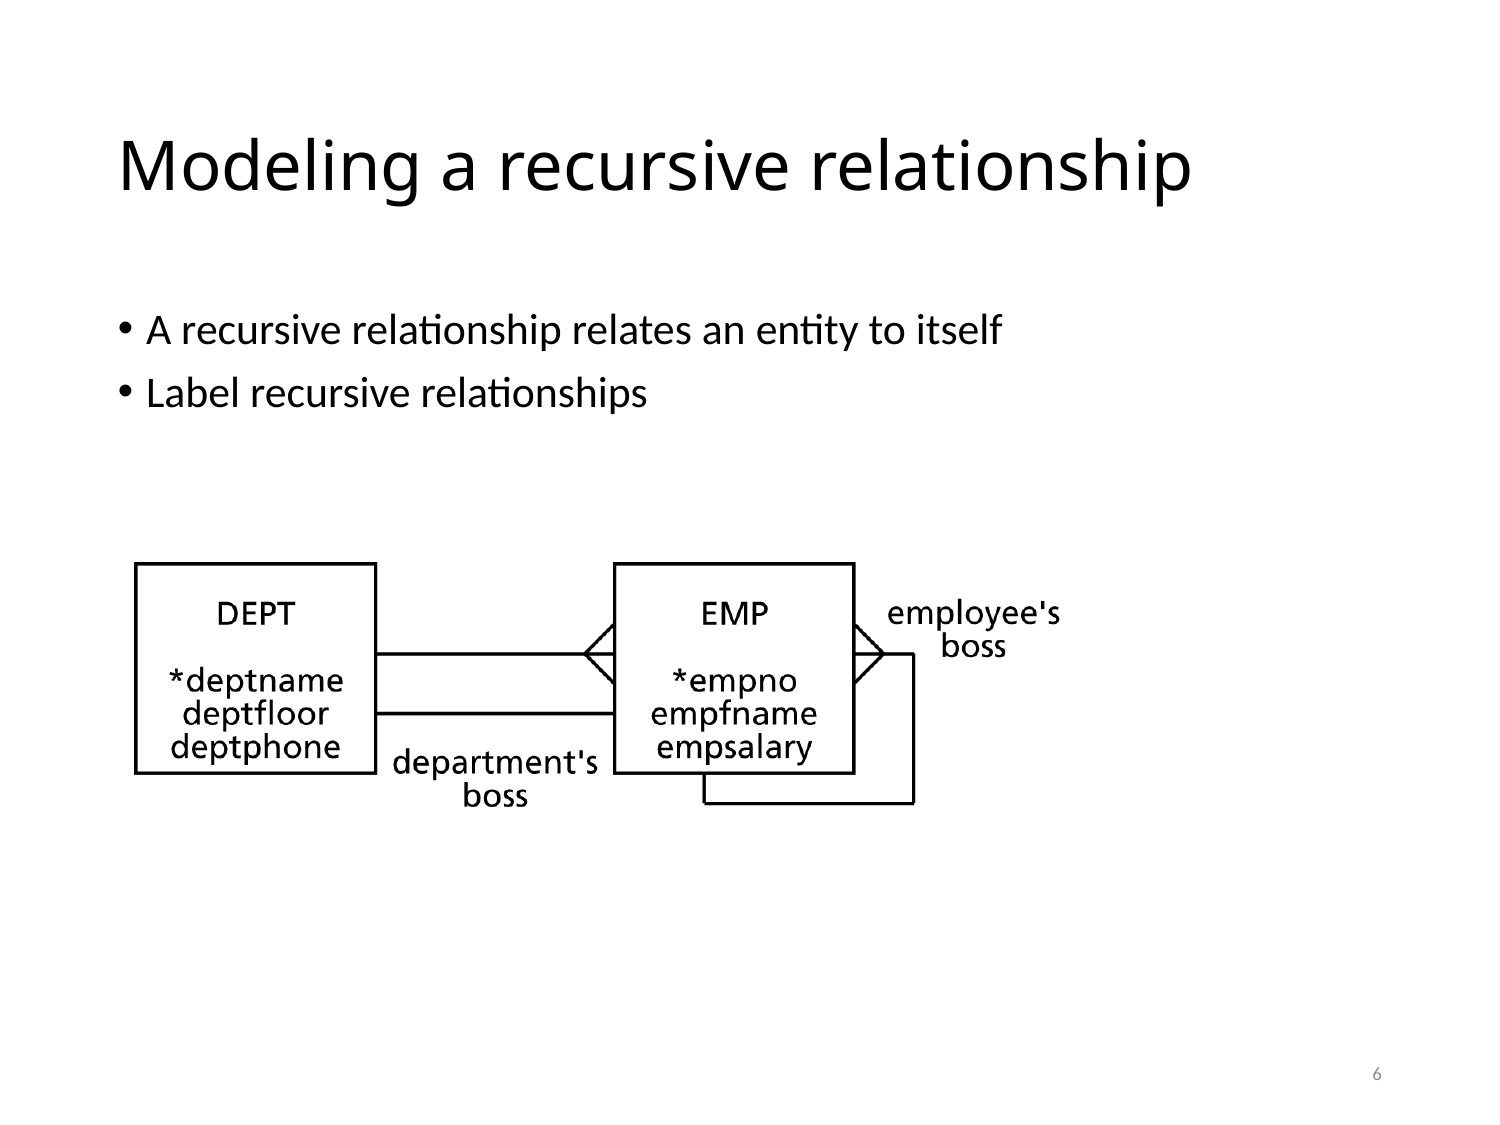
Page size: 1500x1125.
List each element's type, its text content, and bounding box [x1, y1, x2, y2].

title Modeling a recursive relationship [103, 59, 1397, 278]
picture [134, 562, 1060, 814]
slide_number 6 [1059, 1042, 1397, 1103]
list A recursive relationship relates an entity to itself Label recursive relationships [103, 299, 1397, 1014]
